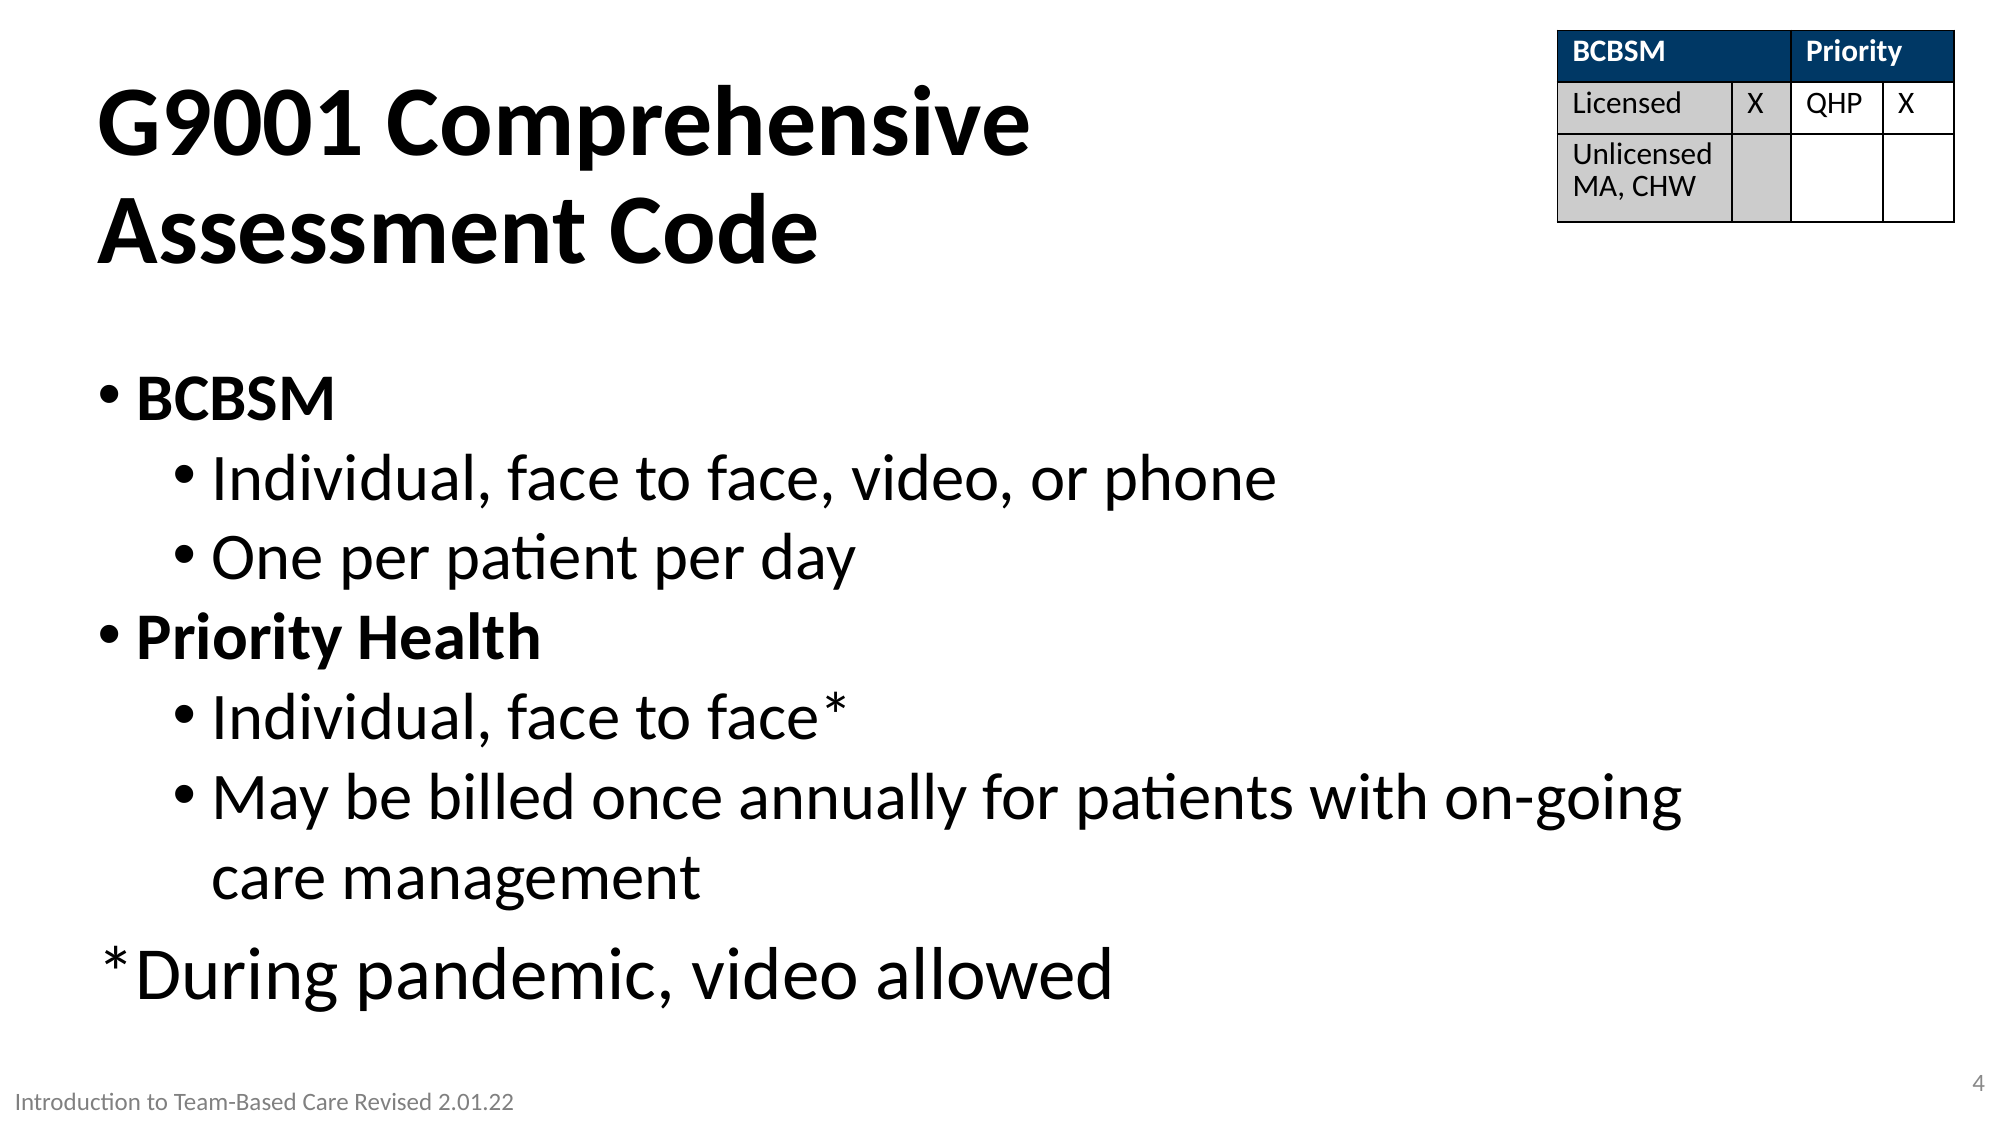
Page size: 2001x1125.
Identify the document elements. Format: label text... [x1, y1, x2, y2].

table_cell [1884, 135, 1953, 221]
text_box 4 [1549, 1062, 2000, 1123]
list BCBSM Individual, face to face, video, or phone One per patient per day Priority Health Individual, face to face* May be billed once annually for patients with on-going care management *During pandemic, video allowed [82, 345, 1798, 1036]
table_cell Licensed [1558, 83, 1731, 133]
title G9001 Comprehensive Assessment Code [82, 68, 1514, 286]
table_cell X [1733, 83, 1790, 133]
table_cell X [1884, 83, 1953, 133]
table_cell QHP [1792, 83, 1882, 133]
table_cell [1792, 135, 1882, 221]
table_header BCBSM [1558, 31, 1790, 81]
table_cell [1733, 135, 1790, 221]
text_box Introduction to Team-Based Care Revised 2.01.22 [0, 1078, 787, 1123]
table_cell Unlicensed MA, CHW [1558, 135, 1731, 221]
table_header Priority [1792, 31, 1953, 81]
